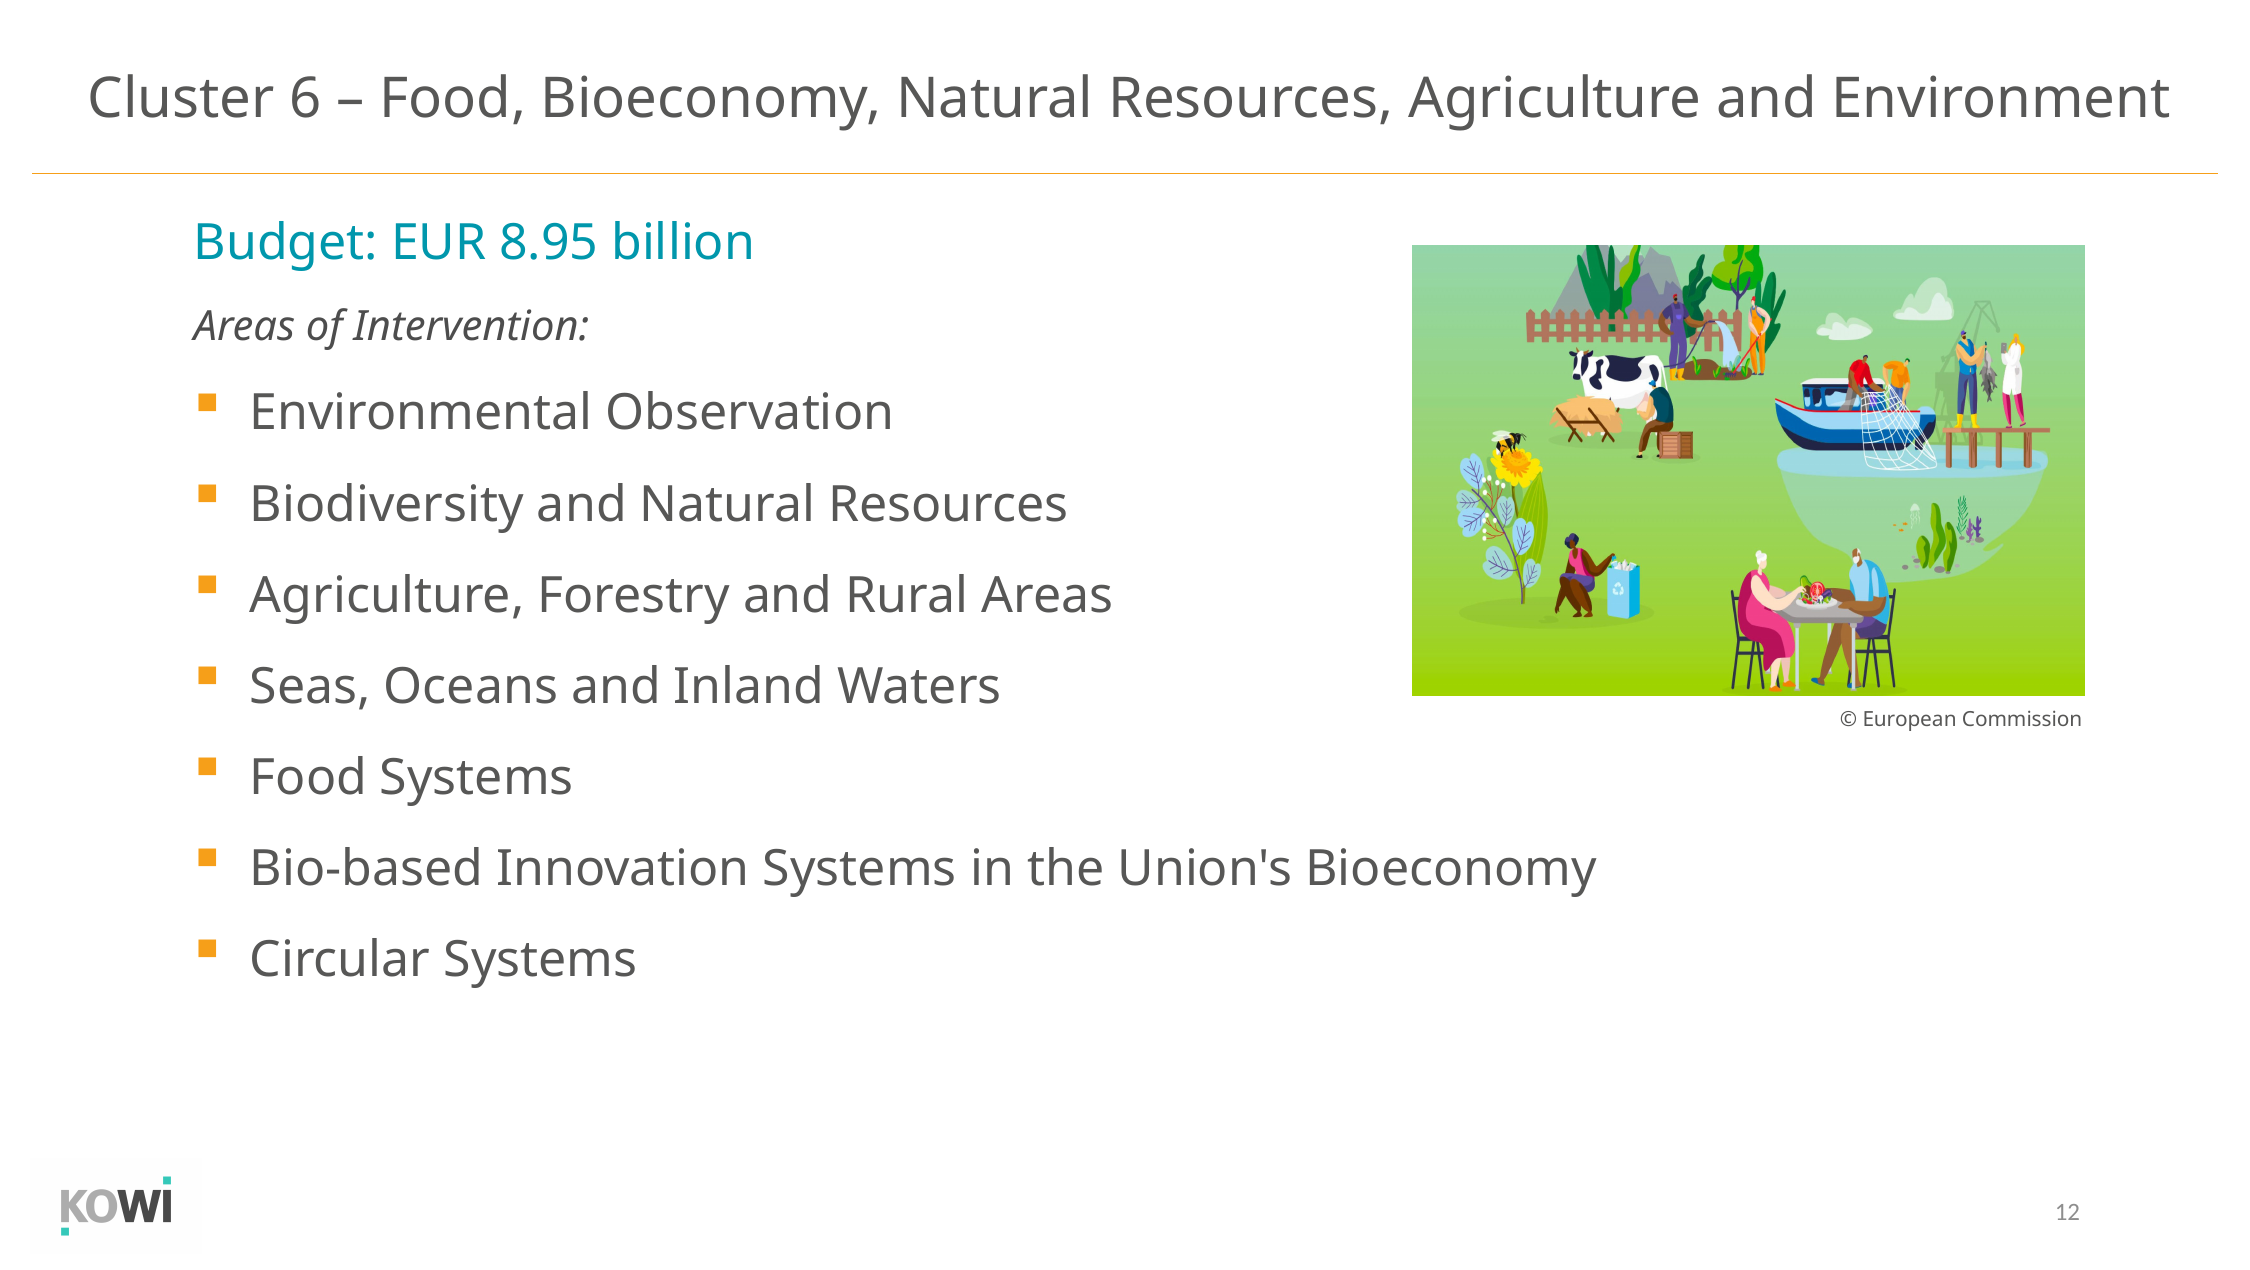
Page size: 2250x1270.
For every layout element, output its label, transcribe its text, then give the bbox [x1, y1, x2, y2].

slide_number 12 [1589, 1176, 2096, 1245]
text_box © European Commission [1451, 698, 2097, 739]
list Budget: EUR 8.95 billion Areas of Intervention: Environmental Observation Biodiversity and Natural Resources Agriculture, Forestry and Rural Areas Seas, Oceans and Inland Waters Food Systems Bio-based Innovation Systems in the Union's Bioeconomy Circular Systems [178, 195, 2191, 1137]
list Cluster 6 – Food, Bioeconomy, Natural Resources, Agriculture and Environment [73, 46, 2250, 156]
picture [1412, 245, 2085, 696]
picture [30, 1158, 202, 1254]
